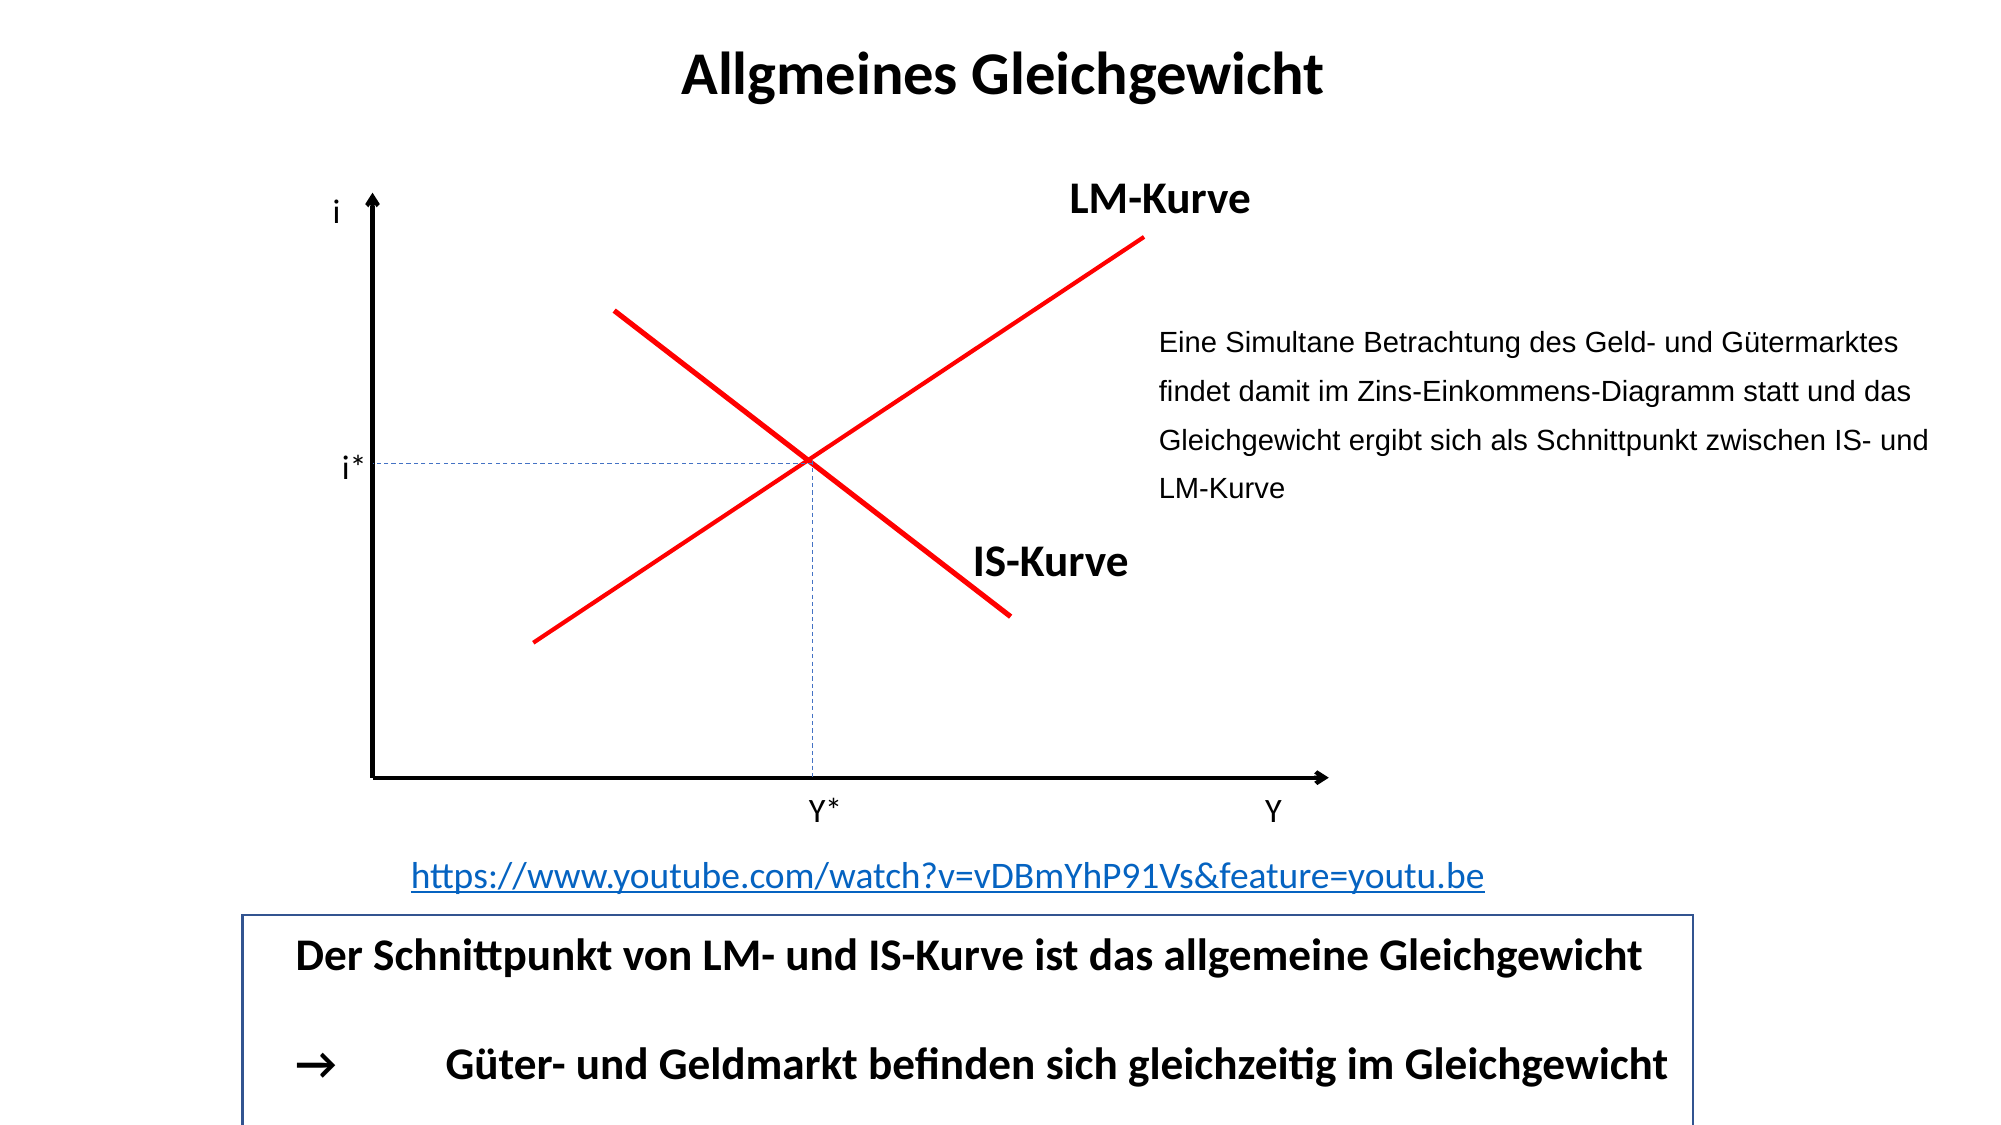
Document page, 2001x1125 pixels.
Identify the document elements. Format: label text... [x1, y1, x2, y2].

text_box i* [327, 437, 372, 494]
text_box i [318, 181, 356, 238]
text_box i* [373, 464, 382, 494]
text_box Y* [793, 780, 858, 837]
text_box LM-Kurve [1054, 160, 1266, 230]
text_box Y [1250, 780, 1297, 837]
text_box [533, 236, 1145, 643]
text_box Allgmeines Gleichgewicht [379, 9, 1627, 132]
text_box Eine Simultane Betrachtung des Geld- und Gütermarktes findet damit im Zins-Einkommens-Diagramm statt und das Gleichgewicht ergibt sich als Schnittpunkt zwischen IS- und LM-Kurve [1145, 301, 1977, 563]
text_box i* [373, 437, 382, 463]
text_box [614, 310, 1011, 617]
text_box [241, 914, 1694, 1125]
text_box https://www.youtube.com/watch?v=vDBmYhP91Vs&feature=youtu.be [396, 843, 1540, 949]
